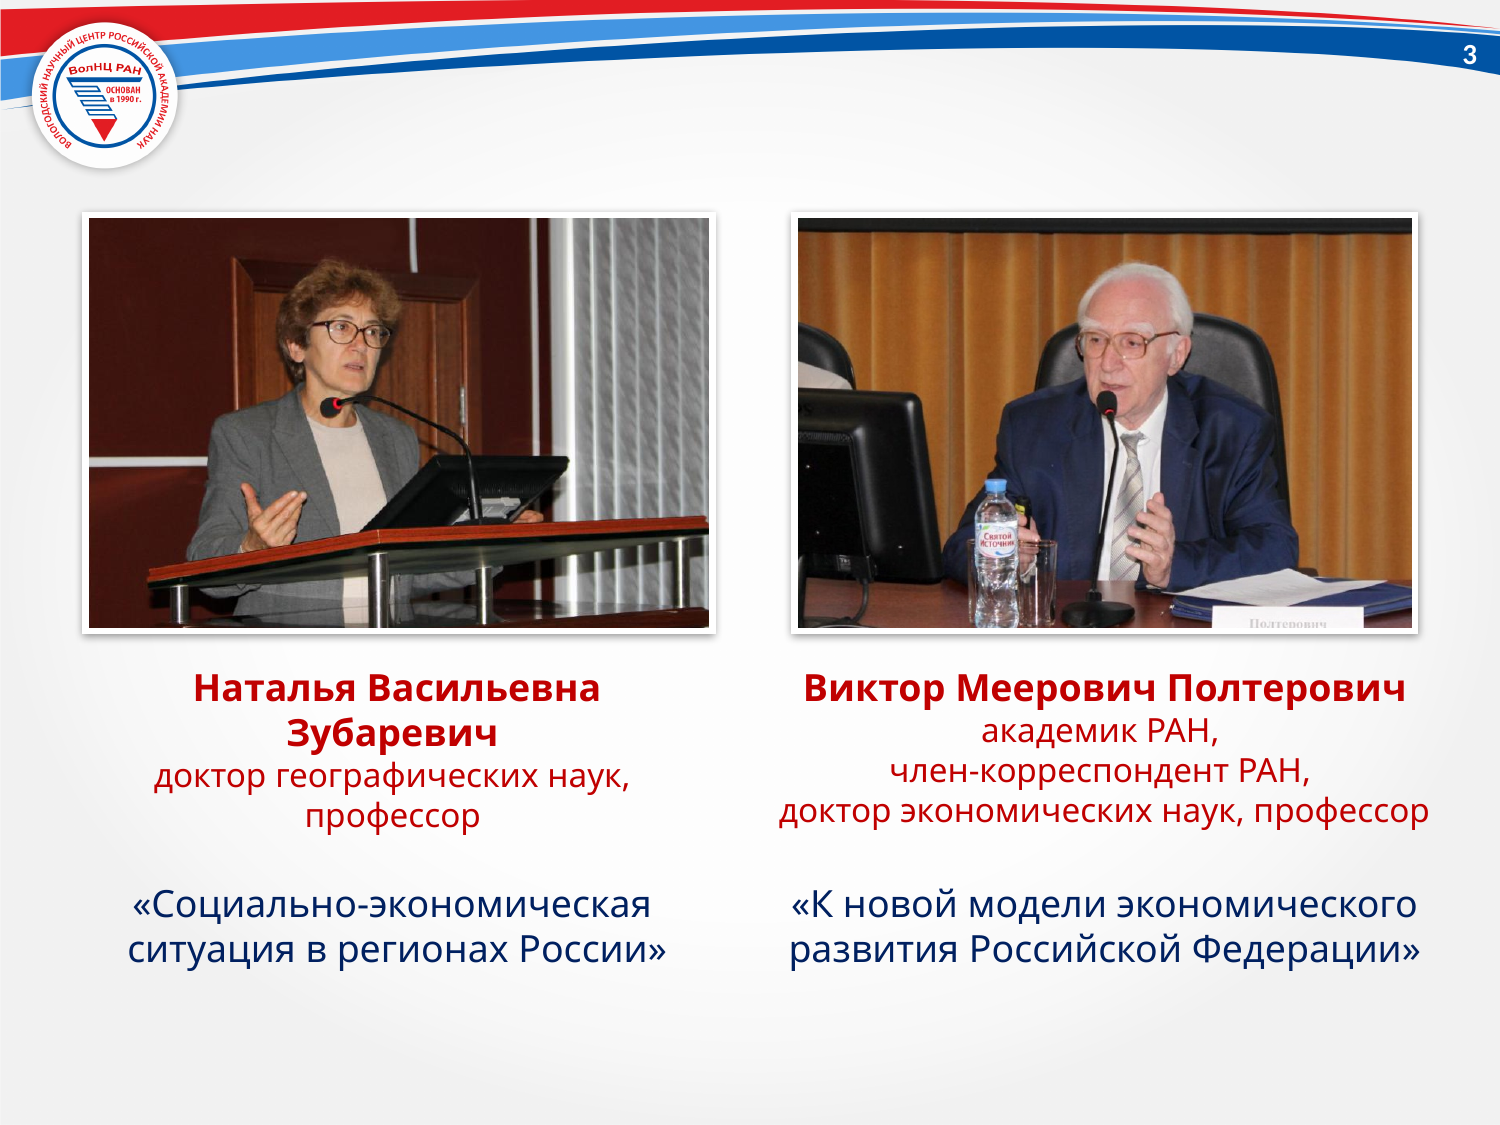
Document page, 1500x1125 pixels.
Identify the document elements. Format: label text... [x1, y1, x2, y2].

picture [0, 0, 1500, 1125]
text_box «К новой модели экономического развития Российской Федерации» [744, 872, 1466, 978]
text_box «Социально-экономическая ситуация в регионах России» [48, 872, 744, 978]
text_box Наталья Васильевна Зубаревич доктор географических наук, профессор [78, 656, 716, 842]
text_box Виктор Меерович Полтерович академик РАН, член-корреспондент РАН, доктор экономических наук, профессор [754, 656, 1456, 837]
text_box 3 [1411, 22, 1492, 83]
